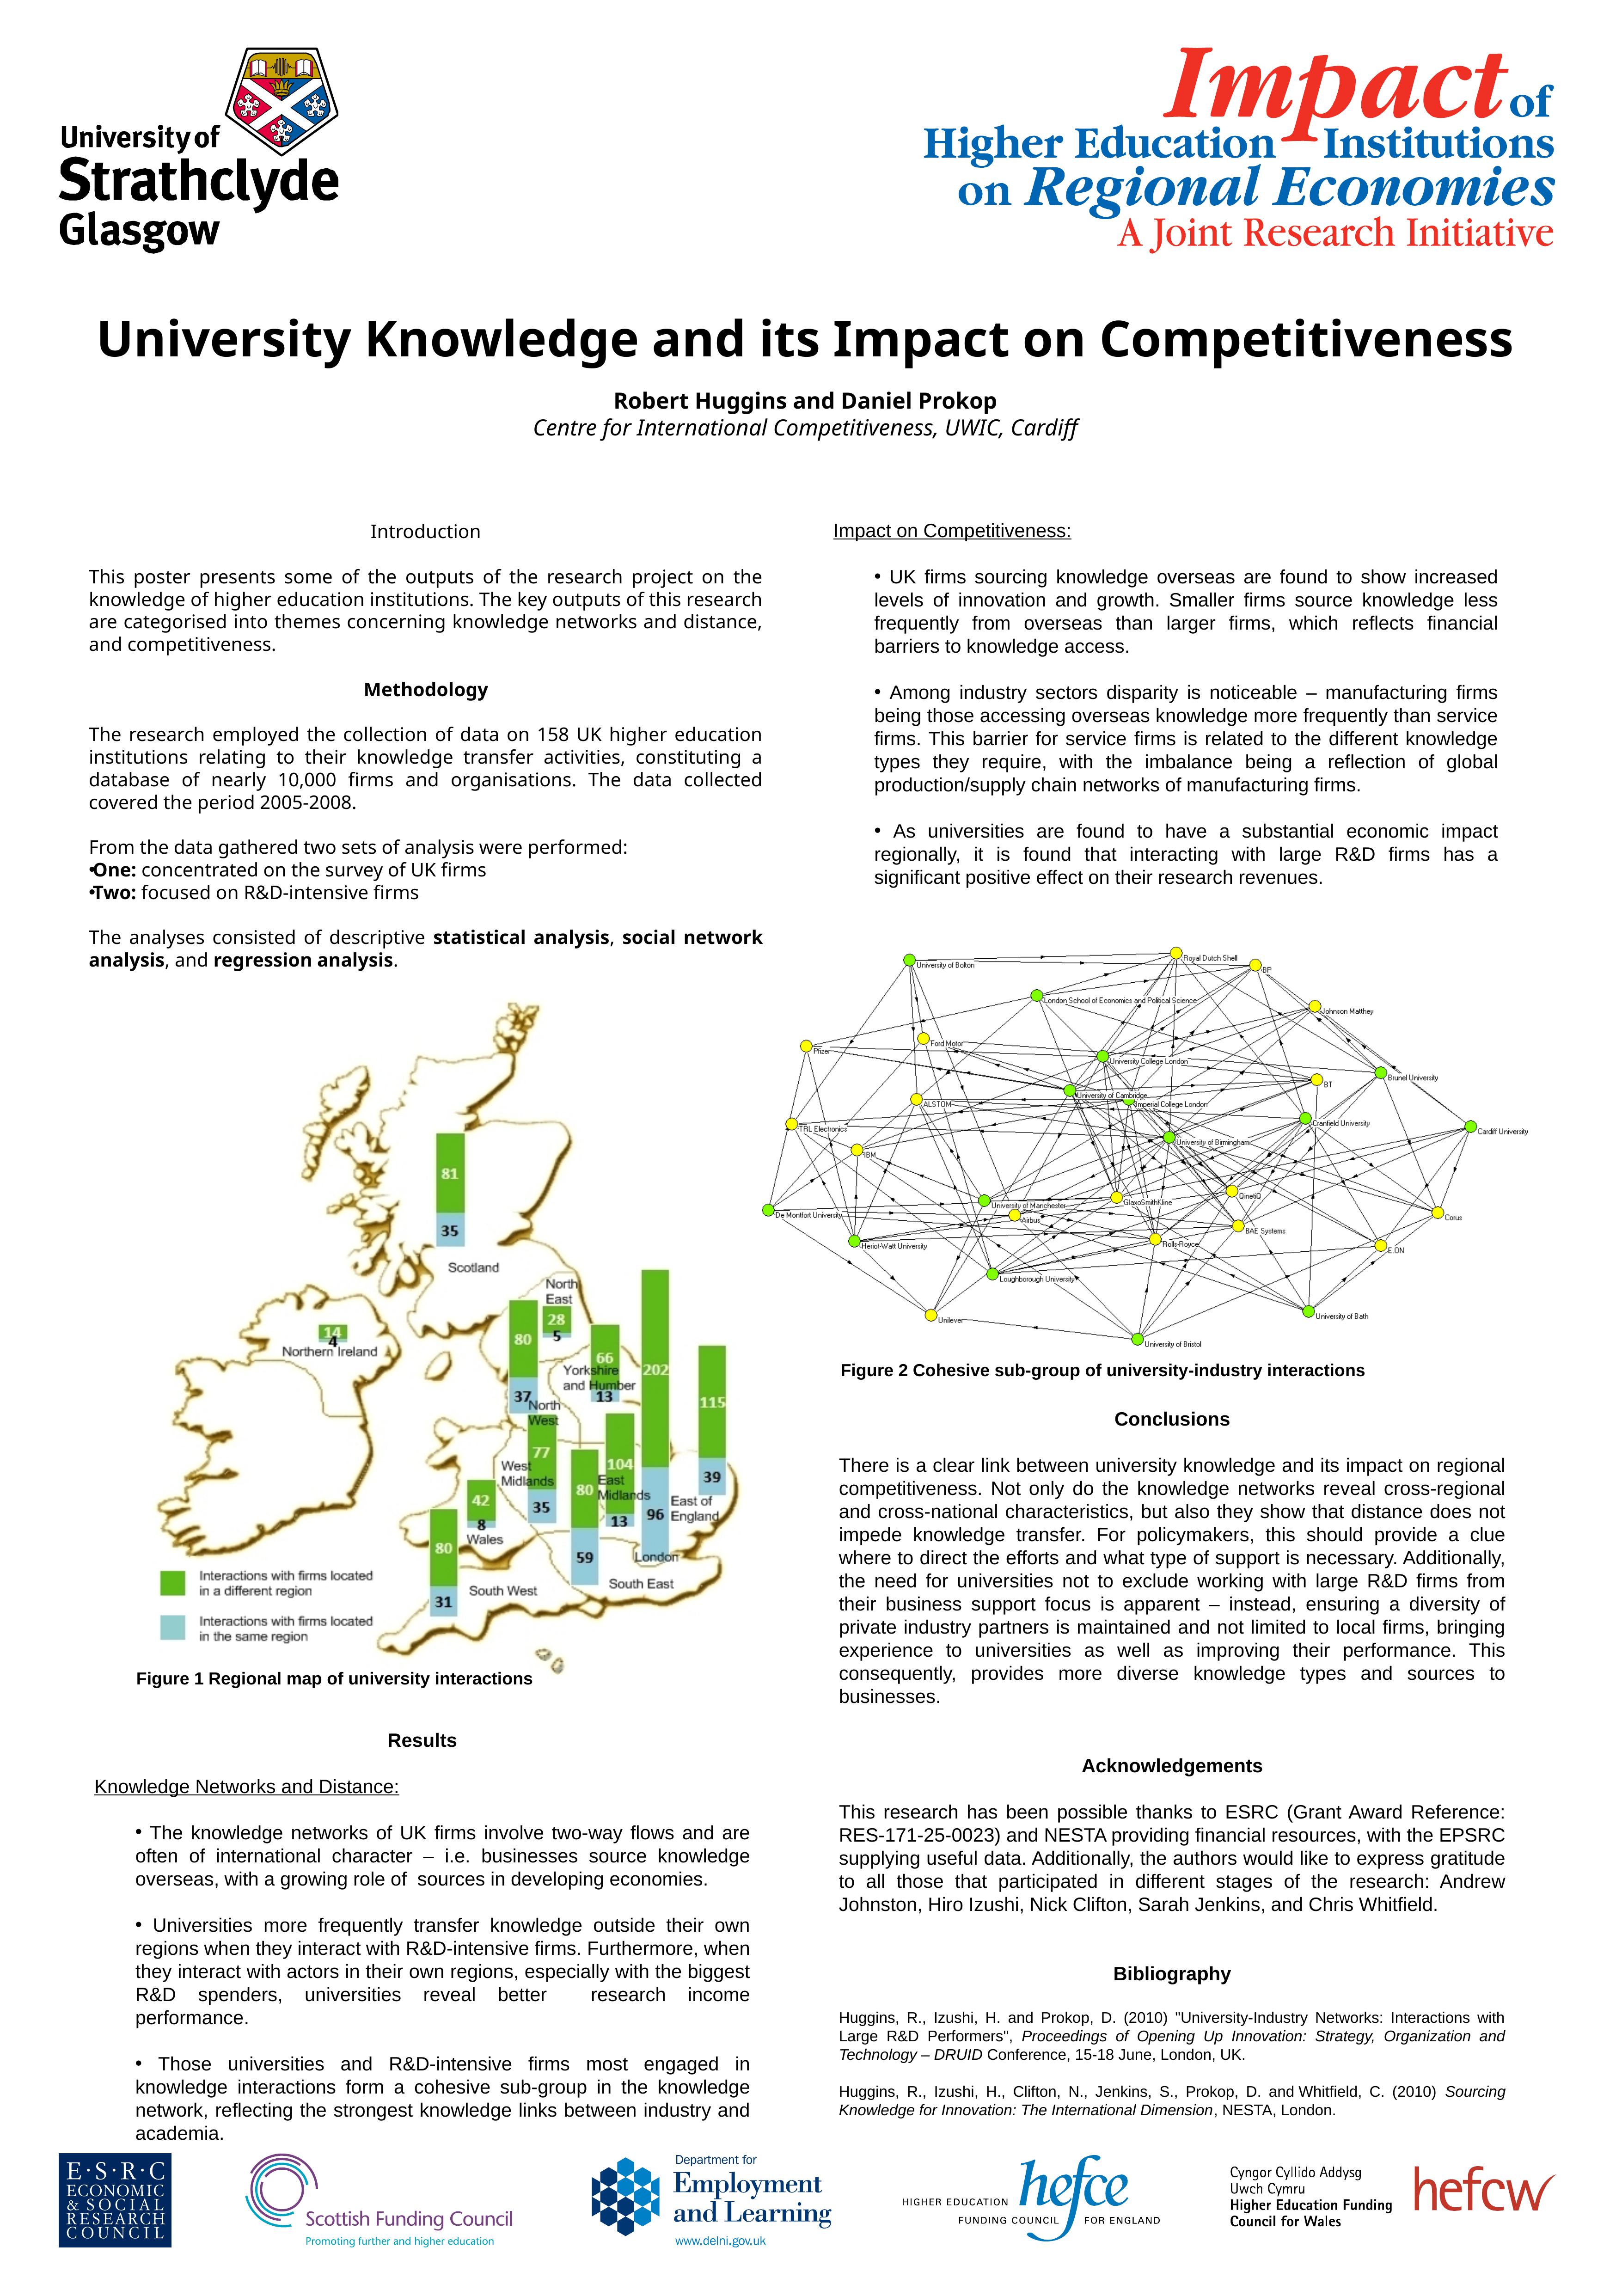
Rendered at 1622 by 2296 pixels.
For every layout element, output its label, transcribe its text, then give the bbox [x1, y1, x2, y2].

subtitle Introduction This poster presents some of the outputs of the research project on the knowledge of higher education institutions. The key outputs of this research are categorised into themes concerning knowledge networks and distance, and competitiveness. Methodology The research employed the collection of data on 158 UK higher education institutions relating to their knowledge transfer activities, constituting a database of nearly 10,000 firms and organisations. The data collected covered the period 2005-2008. From the data gathered two sets of analysis were performed: One: concentrated on the survey of UK firms Two: focused on R&D-intensive firms The analyses consisted of descriptive statistical analysis, social network analysis, and regression analysis. [82, 516, 770, 980]
text_box Figure 2 Cohesive sub-group of university-industry interactions [833, 1359, 1507, 1384]
title University Knowledge and its Impact on Competitiveness Robert Huggins and Daniel Prokop Centre for International Competitiveness, UWIC, Cardiff [82, 303, 1529, 454]
text_box Impact on Competitiveness: UK firms sourcing knowledge overseas are found to show increased levels of innovation and growth. Smaller firms source knowledge less frequently from overseas than larger firms, which reflects financial barriers to knowledge access. Among industry sectors disparity is noticeable – manufacturing firms being those accessing overseas knowledge more frequently than service firms. This barrier for service firms is related to the different knowledge types they require, with the imbalance being a reflection of global production/supply chain networks of manufacturing firms. As universities are found to have a substantial economic impact regionally, it is found that interacting with large R&D firms has a significant positive effect on their research revenues. [826, 514, 1506, 899]
picture [130, 900, 1549, 1675]
text_box Conclusions There is a clear link between university knowledge and its impact on regional competitiveness. Not only do the knowledge networks reveal cross-regional and cross-national characteristics, but also they show that distance does not impede knowledge transfer. For policymakers, this should provide a clue where to direct the efforts and what type of support is necessary. Additionally, the need for universities not to exclude working with large R&D firms from their business support focus is apparent – instead, ensuring a diversity of private industry partners is maintained and not limited to local firms, bringing experience to universities as well as improving their performance. This consequently, provides more diverse knowledge types and sources to businesses. Acknowledgements This research has been possible thanks to ESRC (Grant Award Reference: RES-171-25-0023) and NESTA providing financial resources, with the EPSRC supplying useful data. Additionally, the authors would like to express gratitude to all those that participated in different stages of the research: Andrew Johnston, Hiro Izushi, Nick Clifton, Sarah Jenkins, and Chris Whitfield. Bibliography Huggins, R., Izushi, H. and Prokop, D. (2010) "University-Industry Networks: Interactions with Large R&D Performers", Proceedings of Opening Up Innovation: Strategy, Organization and Technology – DRUID Conference, 15-18 June, London, UK. Huggins, R., Izushi, H., Clifton, N., Jenkins, S., Prokop, D. and Whitfield, C. (2010) Sourcing Knowledge for Innovation: The International Dimension, NESTA, London. [832, 1403, 1513, 2122]
text_box Figure 1 Regional map of university interactions [129, 1678, 761, 1692]
text_box Results Knowledge Networks and Distance: The knowledge networks of UK firms involve two-way flows and are often of international character – i.e. businesses source knowledge overseas, with a growing role of sources in developing economies. Universities more frequently transfer knowledge outside their own regions when they interact with R&D-intensive firms. Furthermore, when they interact with actors in their own regions, especially with the biggest R&D spenders, universities reveal better research income performance. Those universities and R&D-intensive firms most engaged in knowledge interactions form a cohesive sub-group in the knowledge network, reflecting the strongest knowledge links between industry and academia. [87, 1724, 758, 2148]
text_box [858, 1359, 1531, 1583]
